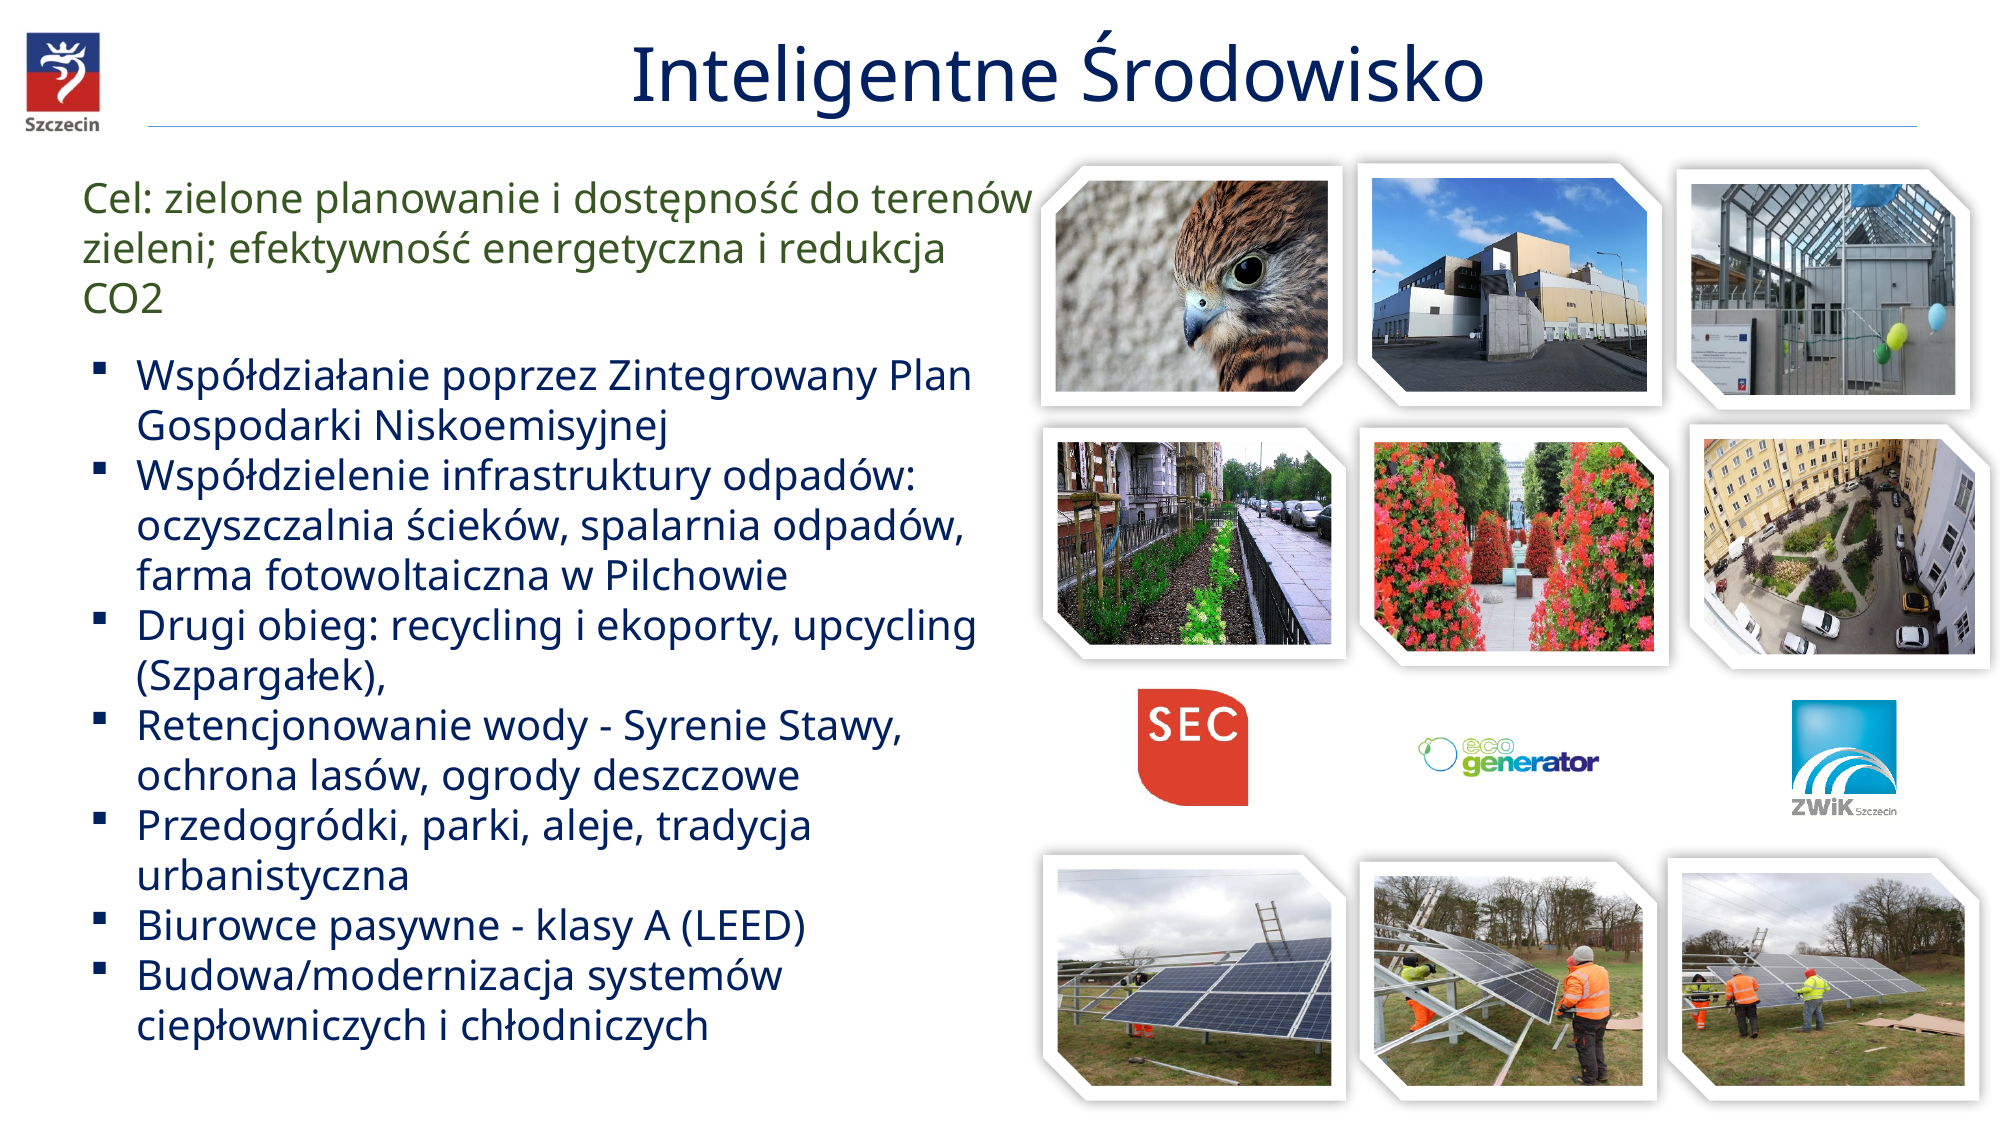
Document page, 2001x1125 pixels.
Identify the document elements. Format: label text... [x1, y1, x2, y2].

picture [1366, 434, 1662, 659]
text_box Cel: zielone planowanie i dostępność do terenów zieleni; efektywność energetyczna i redukcja CO2 [67, 164, 1054, 330]
title Inteligentne Środowisko [137, 27, 2000, 127]
picture [1048, 173, 1336, 399]
picture [21, 27, 105, 138]
picture [1366, 868, 1650, 1094]
text_box Współdziałanie poprzez Zintegrowany Plan Gospodarki Niskoemisyjnej Współdzielenie infrastruktury odpadów: oczyszczalnia ścieków, spalarnia odpadów, farma fotowoltaiczna w Pilchowie Drugi obieg: recycling i ekoporty, upcycling (Szpargałek), Retencjonowanie wody - Syrenie Stawy, ochrona lasów, ogrody deszczowe Przedogródki, parki, aleje, tradycja urbanistyczna Biurowce pasywne - klasy A (LEED) Budowa/modernizacja systemów ciepłowniczych i chłodniczych [75, 341, 1026, 1057]
picture [1674, 865, 1972, 1094]
picture [1403, 722, 1614, 792]
picture [1050, 434, 1339, 652]
picture [1050, 862, 1339, 1094]
picture [1134, 684, 1249, 807]
picture [1696, 431, 1983, 662]
picture [1787, 694, 1902, 820]
picture [1364, 170, 1655, 399]
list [1683, 176, 1963, 403]
